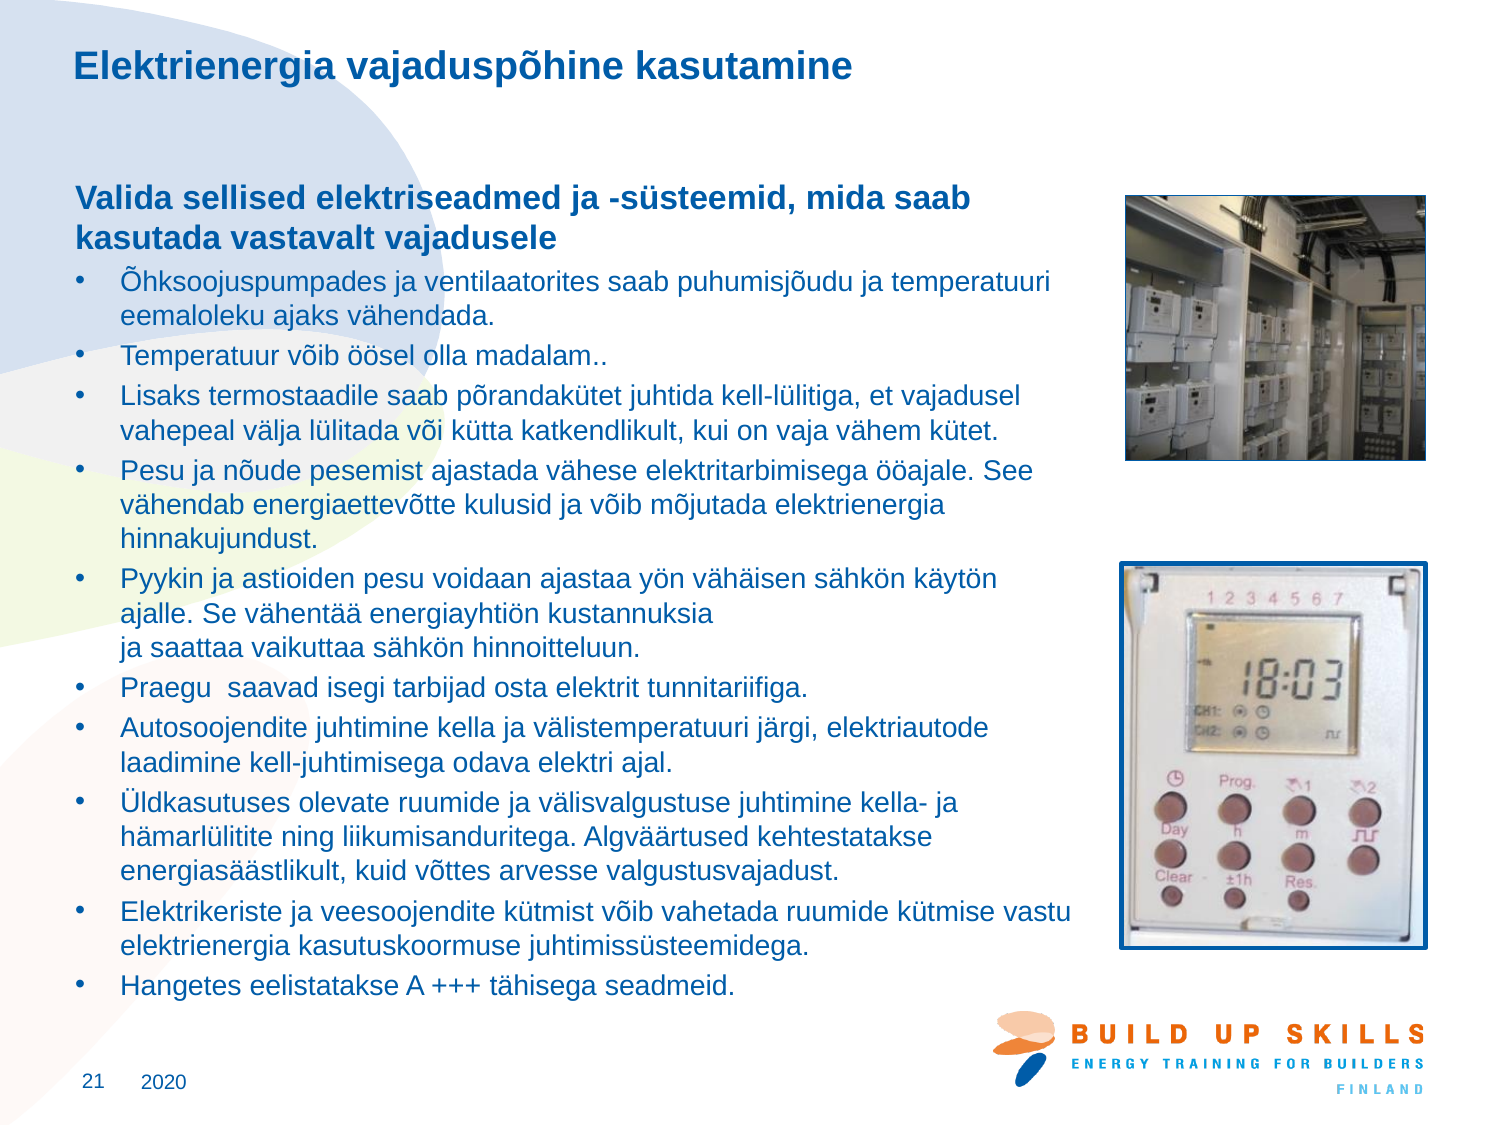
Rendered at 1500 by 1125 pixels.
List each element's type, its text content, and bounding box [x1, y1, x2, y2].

picture [993, 1011, 1424, 1094]
title Elektrienergia vajaduspõhine kasutamine [73, 45, 1424, 137]
picture [1125, 196, 1426, 461]
picture [1123, 565, 1424, 946]
list Valida sellised elektriseadmed ja -süsteemid, mida saab kasutada vastavalt vajadusele Õhksoojuspumpades ja ventilaatorites saab puhumisjõudu ja temperatuuri eemaloleku ajaks vähendada. Temperatuur võib öösel olla madalam.. Lisaks termostaadile saab põrandakütet juhtida kell-lülitiga, et vajadusel vahepeal välja lülitada või kütta katkendlikult, kui on vaja vähem kütet. Pesu ja nõude pesemist ajastada vähese elektritarbimisega ööajale. See vähendab energiaettevõtte kulusid ja võib mõjutada elektrienergia hinnakujundust. Pyykin ja astioiden pesu voidaan ajastaa yön vähäisen sähkön käytön ajalle. Se vähentää energiayhtiön kustannuksia ja saattaa vaikuttaa sähkön hinnoitteluun. Praegu saavad isegi tarbijad osta elektrit tunnitariifiga. Autosoojendite juhtimine kella ja välistemperatuuri järgi, elektriautode laadimine kell-juhtimisega odava elektri ajal. Üldkasutuses olevate ruumide ja välisvalgustuse juhtimine kella- ja hämarlülitite ning liikumisanduritega. Algväärtused kehtestatakse energiasäästlikult, kuid võttes arvesse valgustusvajadust. Elektrikeriste ja veesoojendite kütmist võib vahetada ruumide kütmise vastu elektrienergia kasutuskoormuse juhtimissüsteemidega. Hangetes eelistatakse A +++ tähisega seadmeid. [75, 175, 1084, 1013]
